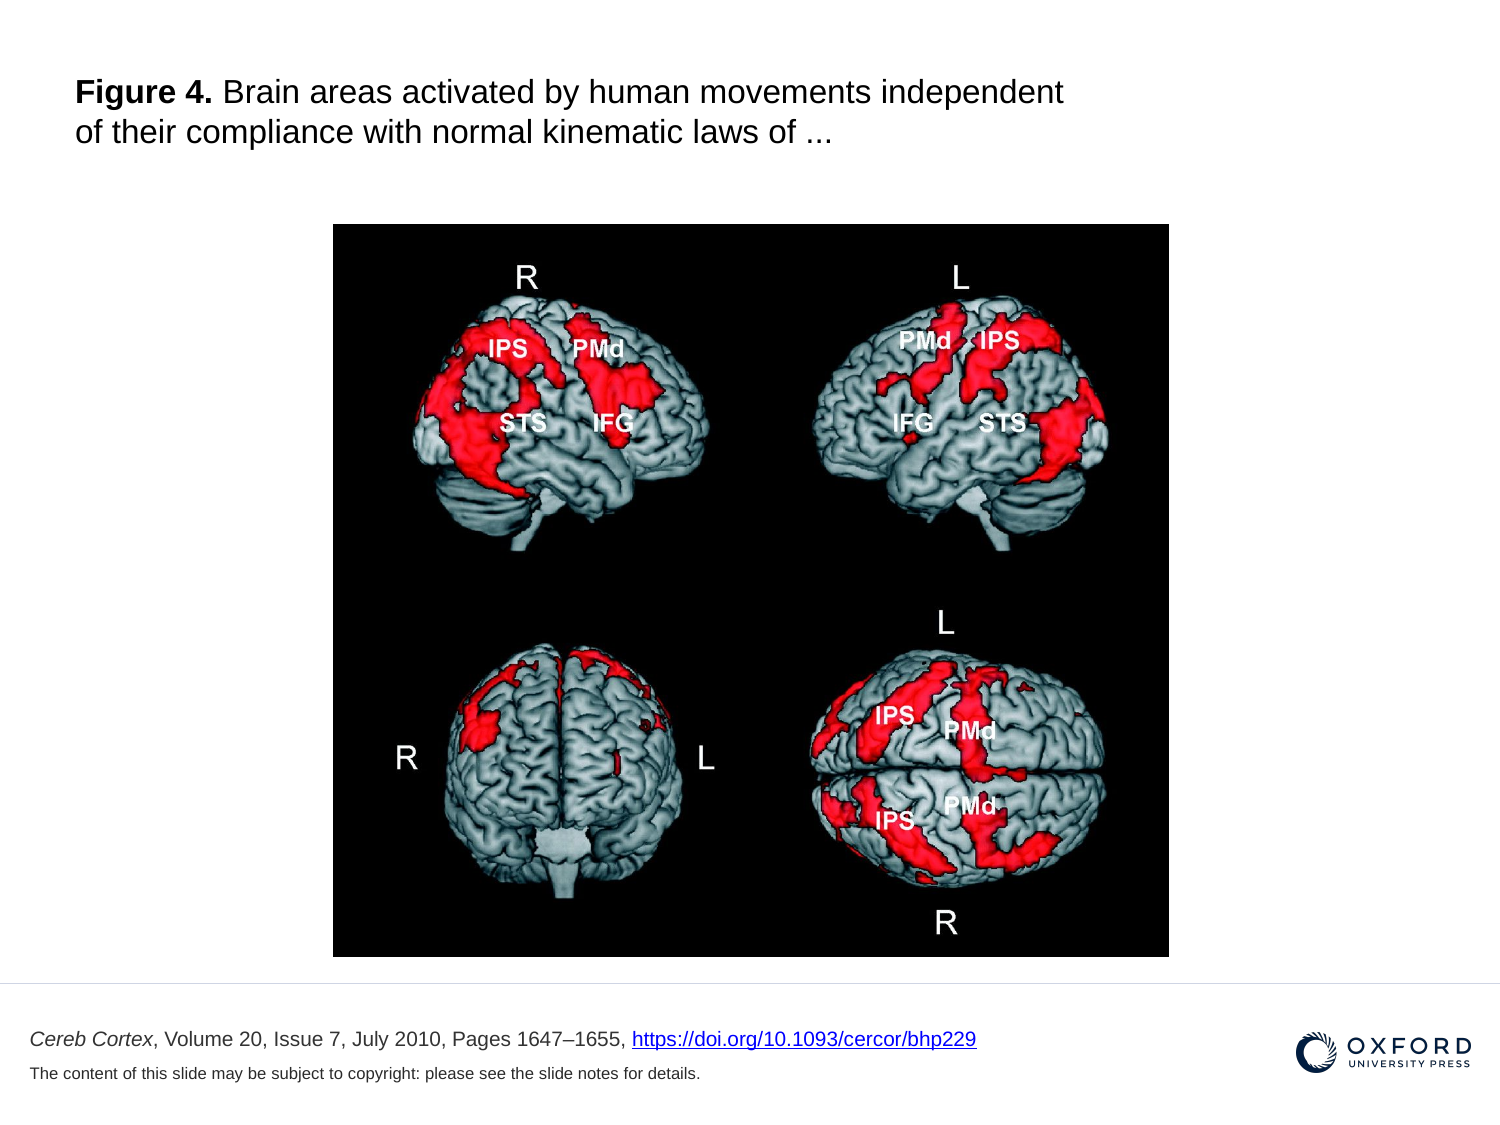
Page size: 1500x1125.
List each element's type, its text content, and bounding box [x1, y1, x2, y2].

picture [1296, 1032, 1471, 1073]
picture [333, 224, 1169, 957]
footer Cereb Cortex, Volume 20, Issue 7, July 2010, Pages 1647–1655, https://doi.org/10.1093/cercor/bhp229 The content of this slide may be subject to copyright: please see the slide notes for details. [0, 983, 1260, 1125]
title Figure 4. Brain areas activated by human movements independent of their compliance with normal kinematic laws of ... [75, 69, 1078, 171]
